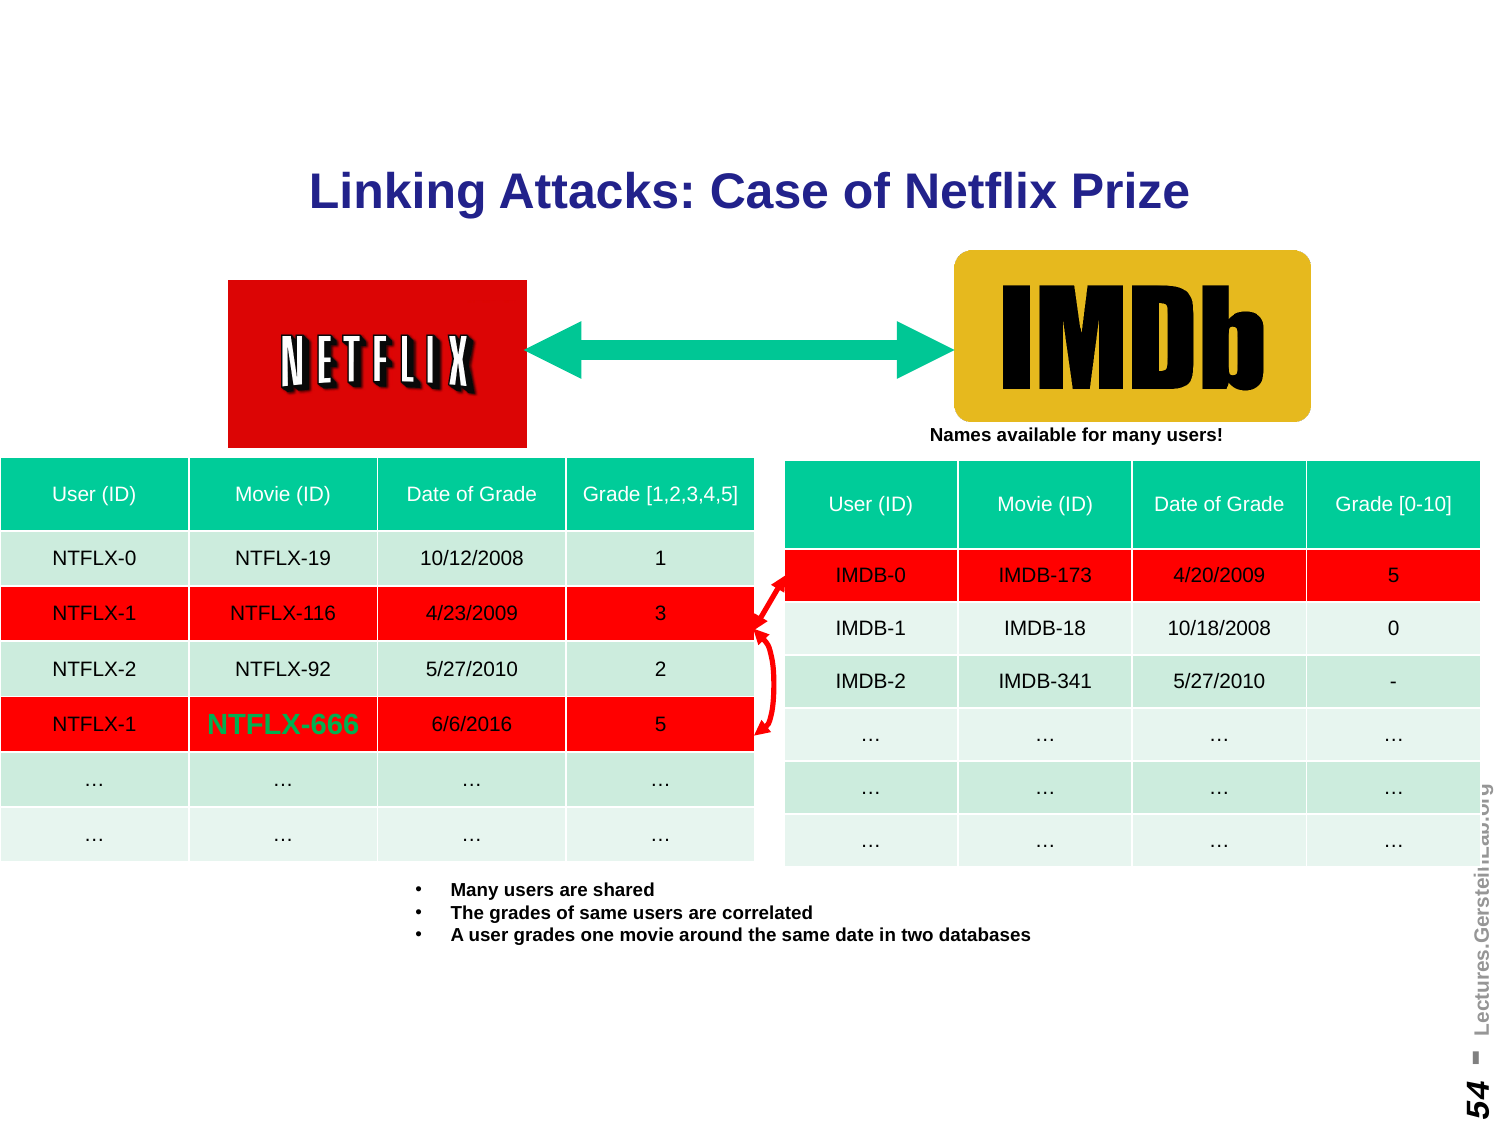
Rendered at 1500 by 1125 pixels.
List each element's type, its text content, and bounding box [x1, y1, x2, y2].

table_cell … [1307, 762, 1480, 813]
text_box Many users are shared The grades of same users are correlated A user grades one movie around the same date in two databases [400, 870, 1046, 953]
table_cell NTFLX-116 [190, 587, 377, 640]
table_cell 5/27/2010 [1133, 656, 1306, 707]
table_cell … [378, 808, 565, 861]
table_cell … [959, 709, 1131, 760]
table_cell … [190, 753, 377, 806]
table_cell 2 [567, 642, 753, 696]
text_box [753, 638, 776, 736]
table_cell 5 [1307, 550, 1480, 601]
table_cell 4/20/2009 [1133, 550, 1306, 601]
table_cell … [959, 762, 1131, 813]
table_header Date of Grade [1133, 461, 1306, 548]
table_cell 3 [567, 587, 753, 640]
table_cell … [567, 808, 754, 861]
table_cell … [378, 753, 565, 806]
table_header Date of Grade [378, 458, 565, 530]
table_cell NTFLX-1 [1, 587, 188, 640]
table_cell … [1307, 709, 1480, 760]
picture [953, 249, 1311, 422]
table_cell IMDB-173 [959, 550, 1131, 601]
text_box Names available for many users! [915, 414, 1239, 453]
table_cell 4/23/2009 [378, 587, 565, 640]
table_cell … [1, 753, 188, 806]
table_cell … [959, 815, 1131, 866]
table_cell … [785, 762, 957, 813]
picture [228, 280, 527, 448]
table_cell … [1307, 815, 1480, 866]
table_header User (ID) [785, 461, 957, 548]
table_header Grade [0-10] [1307, 461, 1480, 548]
table_cell NTFLX-19 [190, 532, 377, 585]
table_cell … [190, 808, 377, 861]
table_cell NTFLX-2 [1, 642, 188, 696]
table_cell 6/6/2016 [378, 697, 565, 751]
table_cell NTFLX-92 [190, 642, 377, 696]
title Linking Attacks: Case of Netflix Prize [103, 107, 1397, 271]
table_cell 1 [567, 532, 754, 585]
table_cell 5/27/2010 [378, 642, 565, 696]
table_cell - [1307, 656, 1480, 707]
table_cell IMDB-18 [959, 603, 1131, 654]
table_cell … [785, 815, 957, 866]
table_header Movie (ID) [959, 461, 1131, 548]
table_cell IMDB-0 [785, 550, 957, 601]
table_cell 0 [1307, 603, 1480, 654]
table_cell IMDB-341 [959, 656, 1131, 707]
table_cell IMDB-1 [785, 603, 957, 654]
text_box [752, 575, 786, 631]
table_header User (ID) [1, 458, 188, 530]
table_cell … [1133, 815, 1306, 866]
table_header Movie (ID) [190, 458, 377, 530]
table_cell 10/18/2008 [1133, 603, 1306, 654]
table_header Grade [1,2,3,4,5] [567, 458, 754, 530]
table_cell NTFLX-0 [1, 532, 188, 585]
table_cell … [1133, 709, 1306, 760]
table_cell 10/12/2008 [378, 532, 565, 585]
table_cell … [785, 709, 957, 760]
table_cell … [1, 808, 188, 861]
table_cell NTFLX-666 [190, 697, 377, 751]
table_cell … [1133, 762, 1306, 813]
table_cell IMDB-2 [785, 656, 957, 707]
table_cell 5 [567, 697, 754, 751]
table_cell … [567, 753, 754, 806]
table_cell NTFLX-1 [1, 697, 188, 751]
